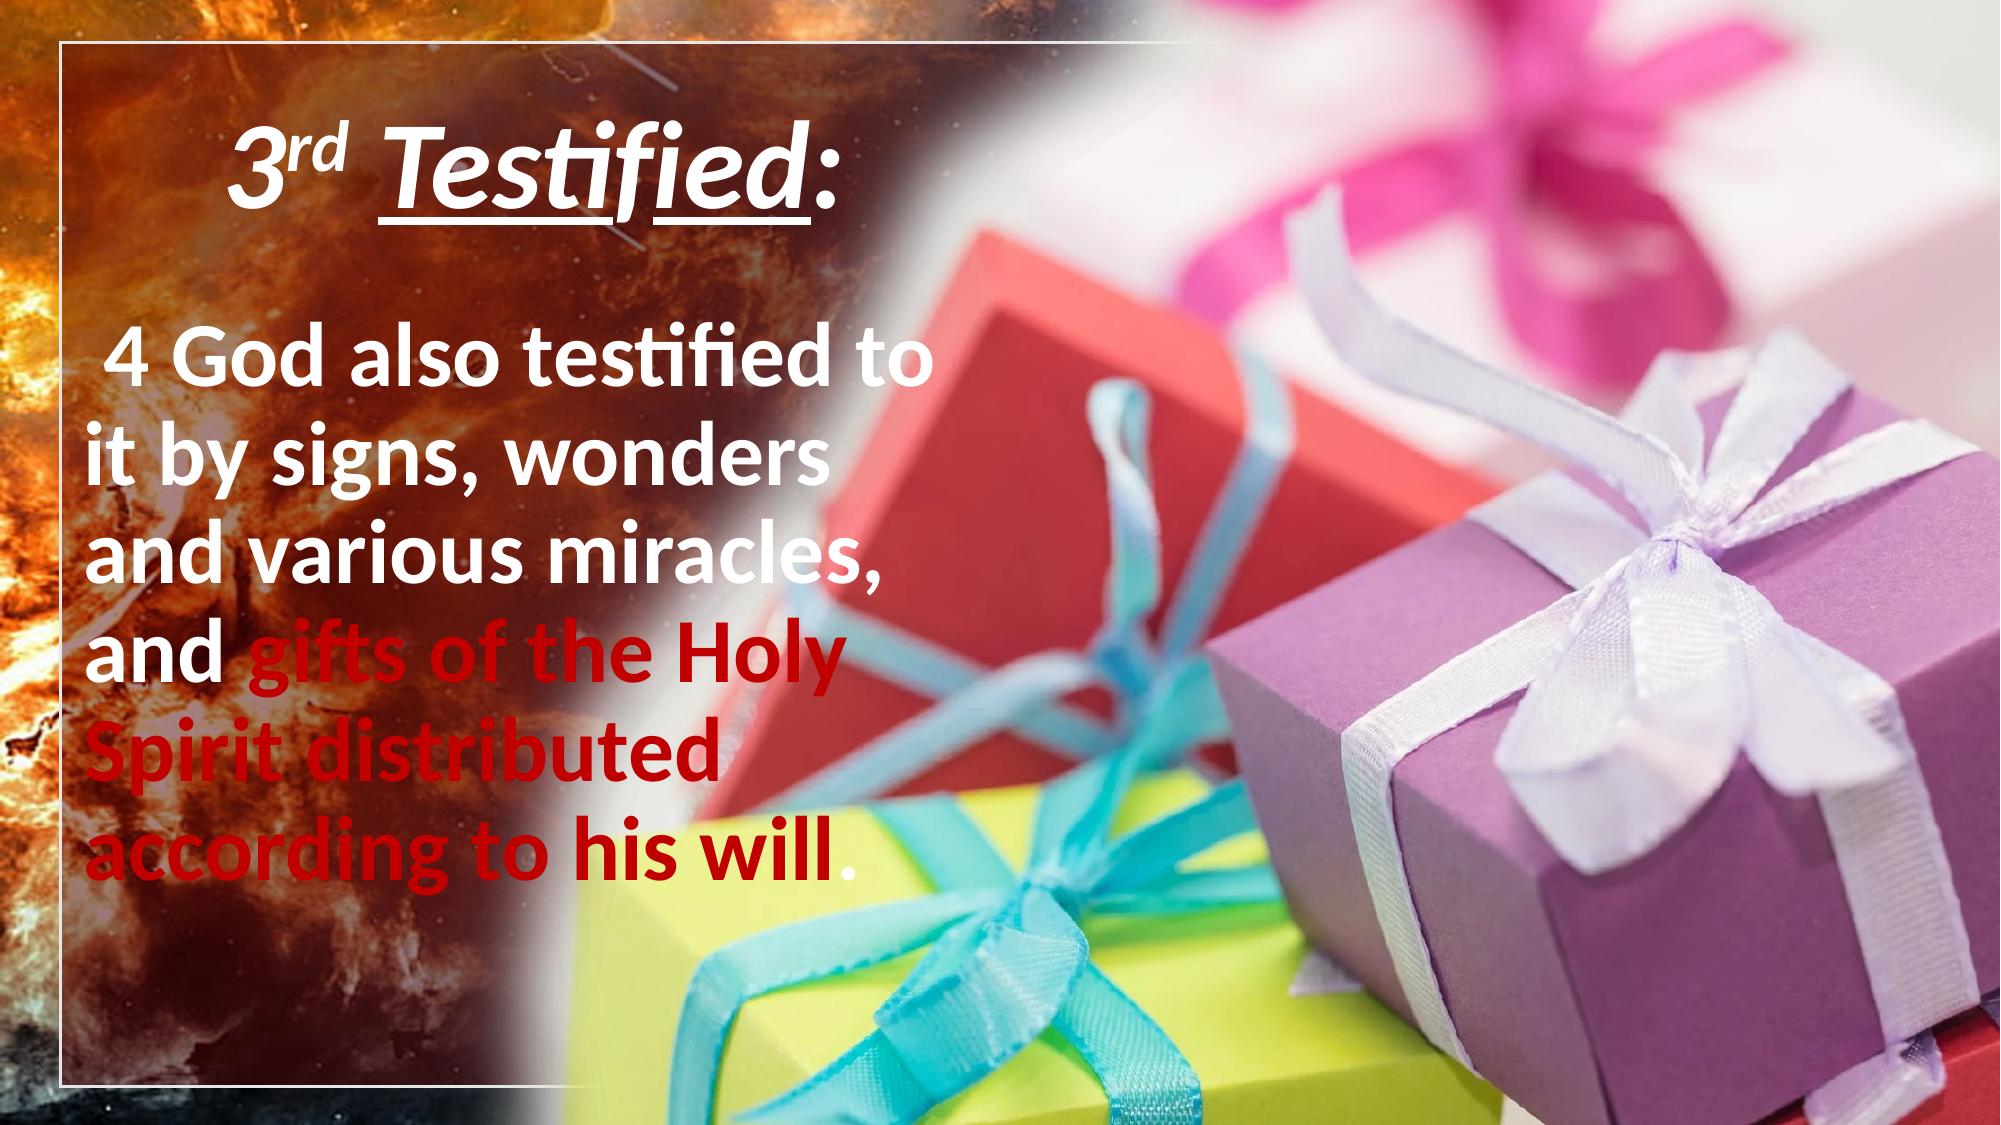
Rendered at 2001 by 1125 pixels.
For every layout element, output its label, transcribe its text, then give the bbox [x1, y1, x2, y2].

title 3rd Testified: [68, 59, 395, 278]
list 4 God also testified to it by signs, wonders and various miracles, and gifts of the Holy Spirit distributed according to his will. [68, 299, 395, 1014]
picture [0, 0, 2000, 1125]
